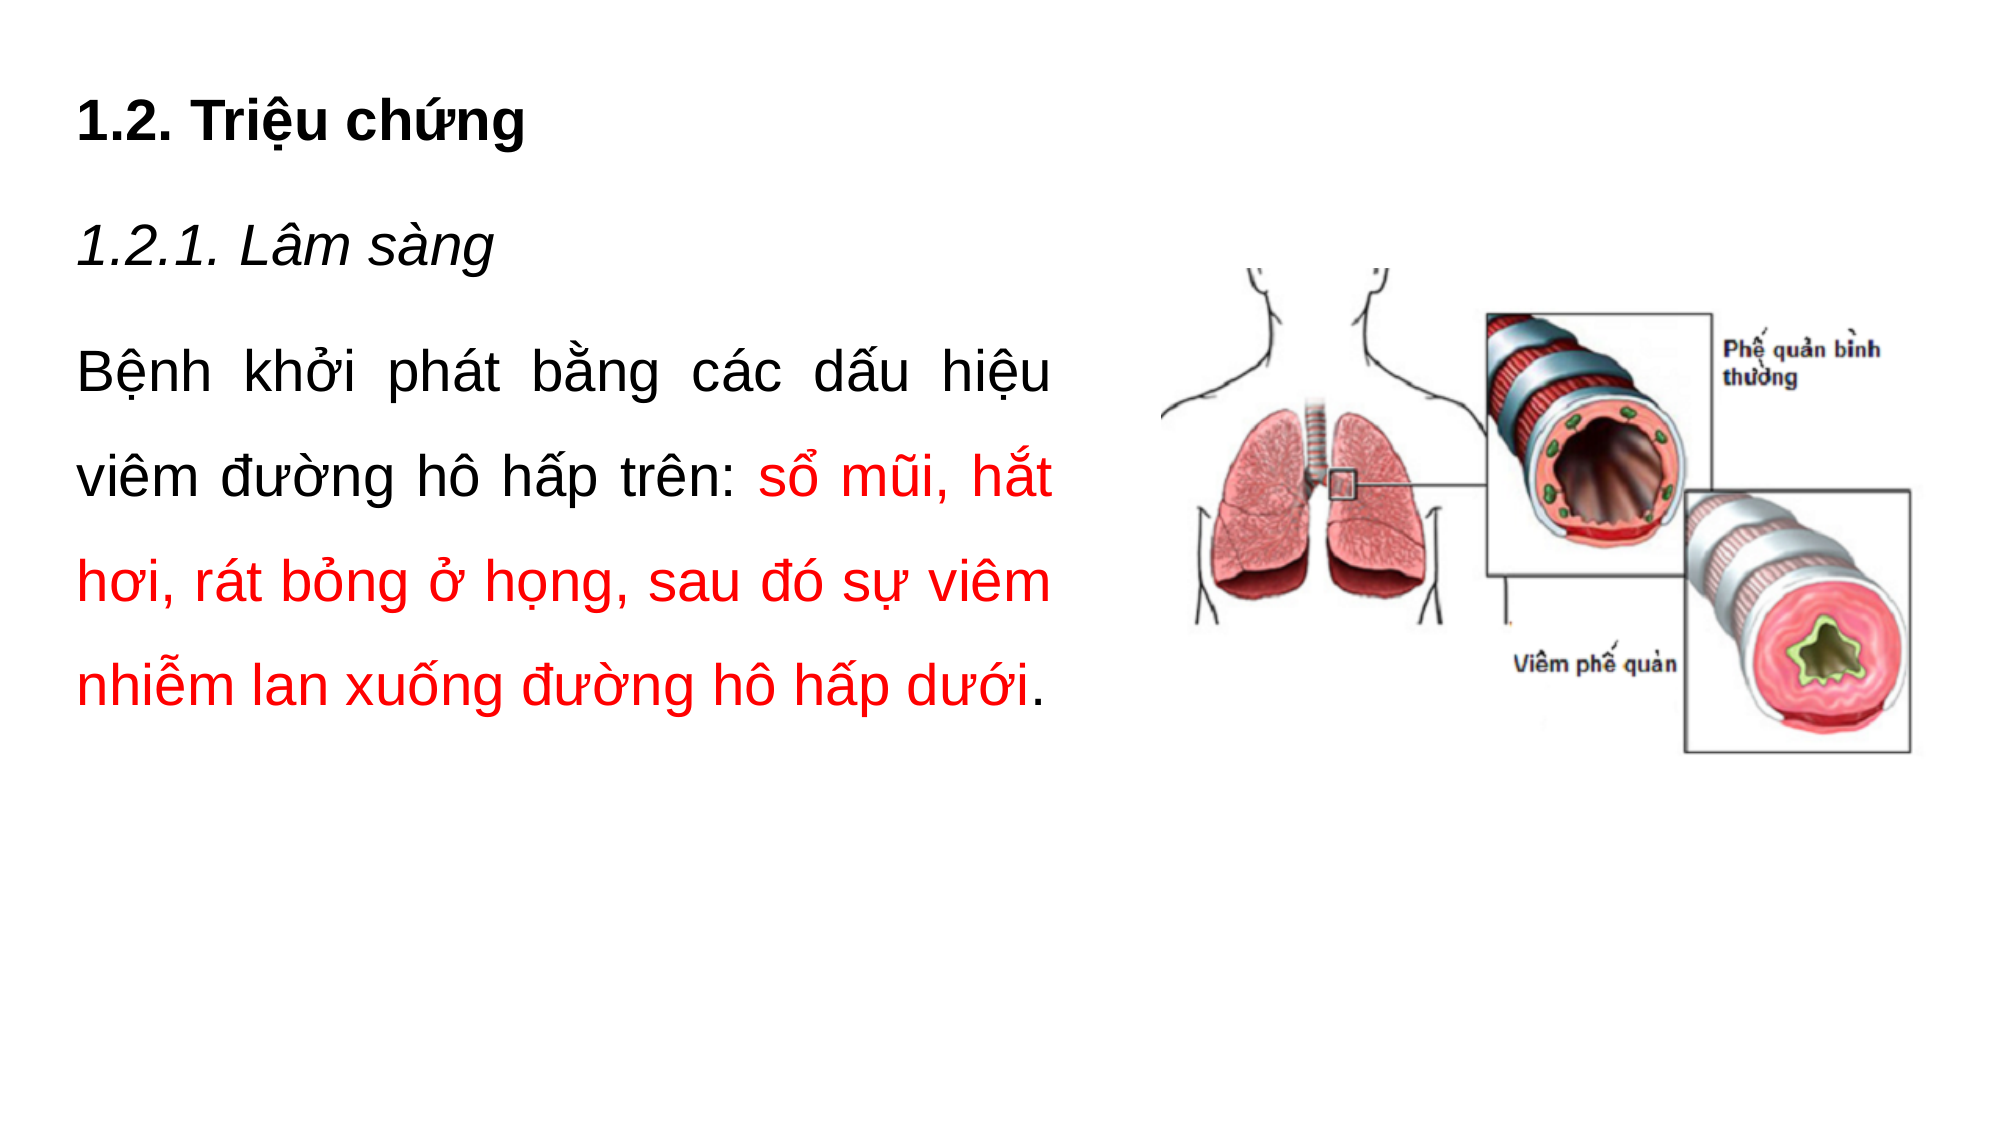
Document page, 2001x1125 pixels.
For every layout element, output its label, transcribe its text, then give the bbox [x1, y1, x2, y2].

list 1.2. Triệu chứng 1.2.1. Lâm sàng Bệnh khởi phát bằng các dấu hiệu viêm đường hô hấp trên: sổ mũi, hắt hơi, rát bỏng ở họng, sau đó sự viêm nhiễm lan xuống đường hô hấp dưới. [61, 39, 1069, 1095]
picture [1161, 268, 1944, 777]
